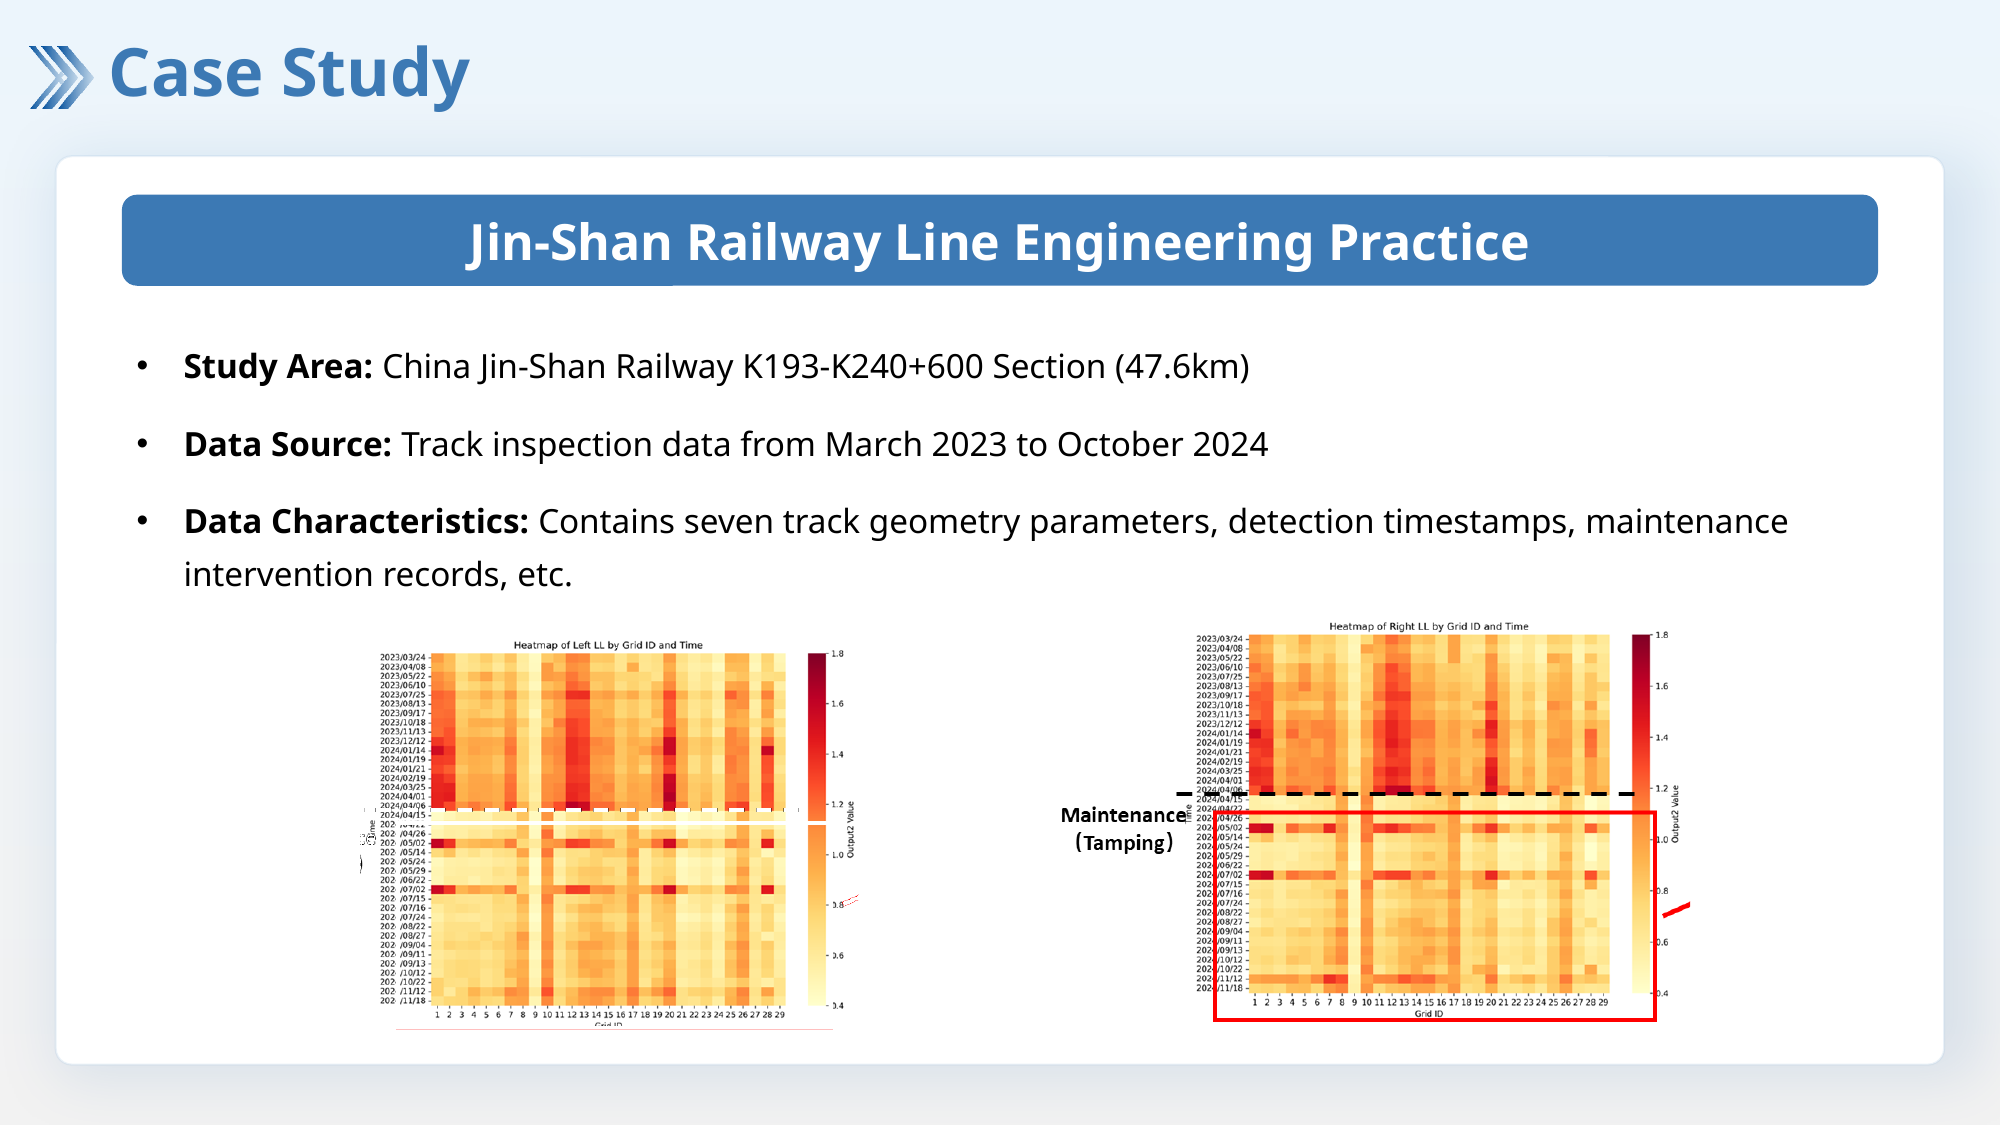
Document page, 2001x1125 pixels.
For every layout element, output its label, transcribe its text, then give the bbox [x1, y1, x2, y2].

picture [1046, 610, 1691, 1044]
picture [231, 598, 859, 1044]
text_box Jin-Shan Railway Line Engineering Practice [120, 193, 1880, 287]
text_box Study Area: China Jin-Shan Railway K193-K240+600 Section (47.6km) Data Source: Track inspection data from March 2023 to October 2024 Data Characteristics: Contains seven track geometry parameters, detection timestamps, maintenance intervention records, etc. [121, 325, 1879, 601]
title Case Study [93, 32, 1896, 117]
text_box [54, 155, 1946, 1066]
